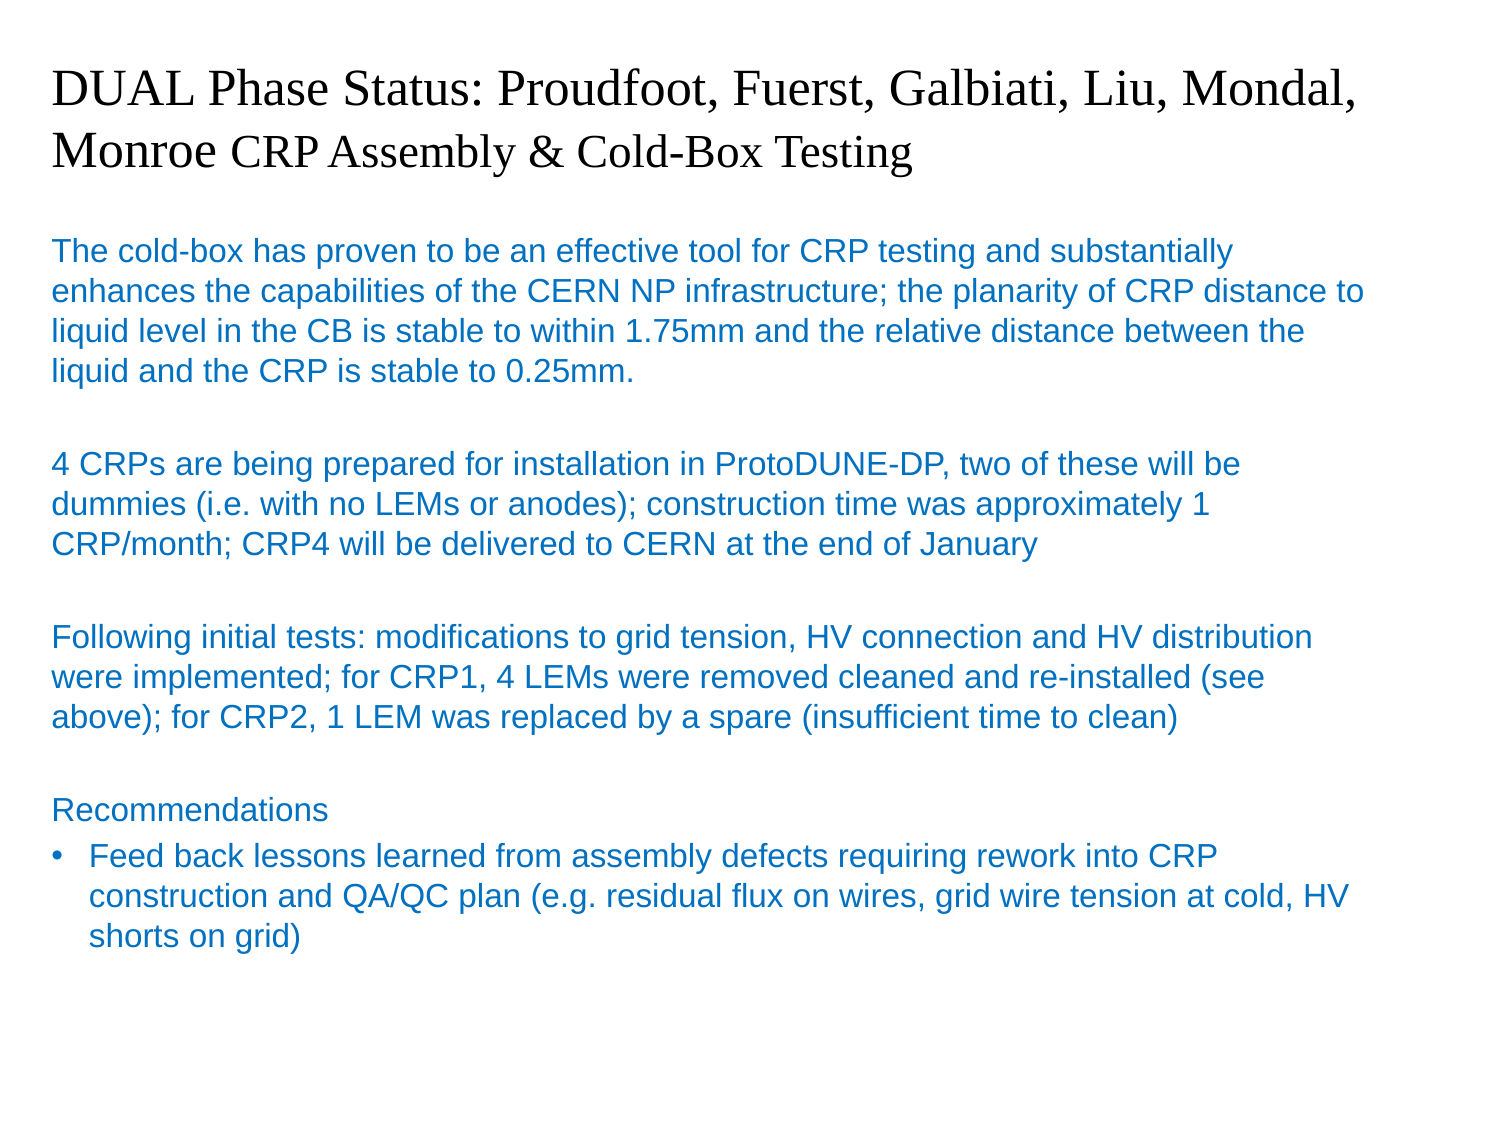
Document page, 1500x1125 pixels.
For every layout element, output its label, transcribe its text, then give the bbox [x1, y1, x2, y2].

text_box The cold-box has proven to be an effective tool for CRP testing and substantially enhances the capabilities of the CERN NP infrastructure; the planarity of CRP distance to liquid level in the CB is stable to within 1.75mm and the relative distance between the liquid and the CRP is stable to 0.25mm. 4 CRPs are being prepared for installation in ProtoDUNE-DP, two of these will be dummies (i.e. with no LEMs or anodes); construction time was approximately 1 CRP/month; CRP4 will be delivered to CERN at the end of January Following initial tests: modifications to grid tension, HV connection and HV distribution were implemented; for CRP1, 4 LEMs were removed cleaned and re-installed (see above); for CRP2, 1 LEM was replaced by a spare (insufficient time to clean) Recommendations Feed back lessons learned from assembly defects requiring rework into CRP construction and QA/QC plan (e.g. residual flux on wires, grid wire tension at cold, HV shorts on grid) [36, 221, 1387, 1078]
title DUAL Phase Status: Proudfoot, Fuerst, Galbiati, Liu, Mondal, Monroe CRP Assembly & Cold-Box Testing [36, 45, 1490, 187]
